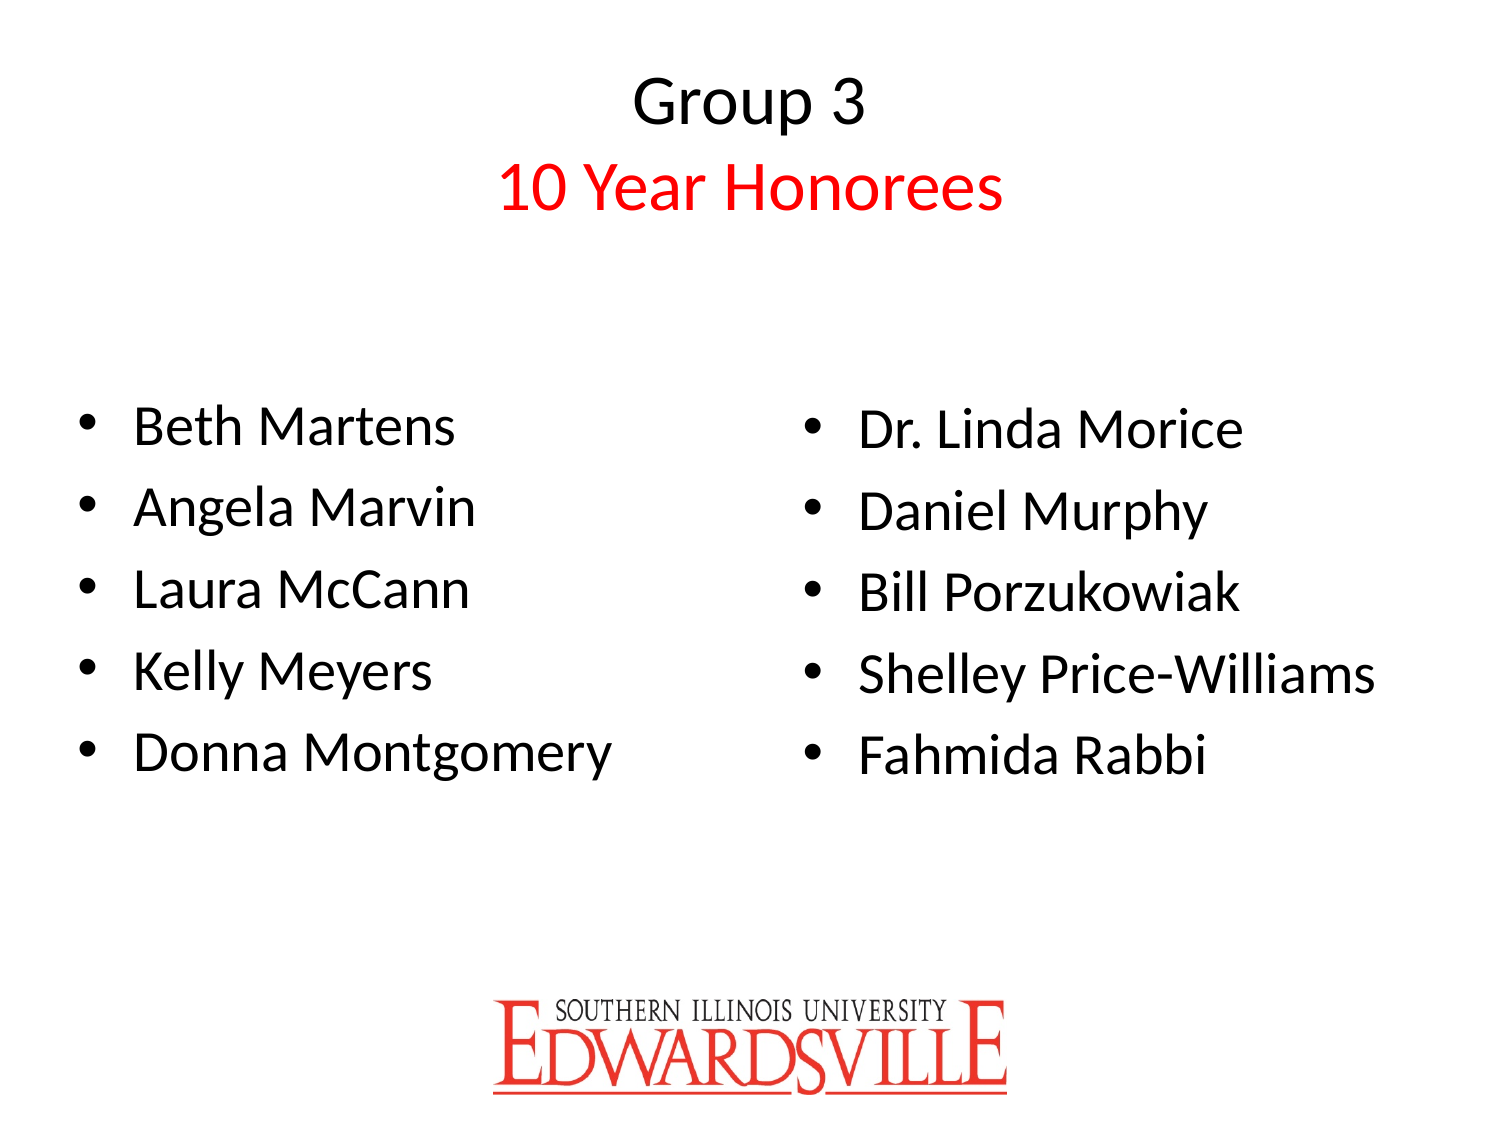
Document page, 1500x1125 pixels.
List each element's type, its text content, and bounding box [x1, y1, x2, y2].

list Beth Martens Angela Marvin Laura McCann Kelly Meyers Donna Montgomery [62, 379, 725, 1122]
title Group 3 10 Year Honorees [75, 45, 1425, 233]
picture [725, 999, 787, 1095]
list Dr. Linda Morice Daniel Murphy Bill Porzukowiak Shelley Price-Williams Fahmida Rabbi [787, 382, 1450, 1125]
